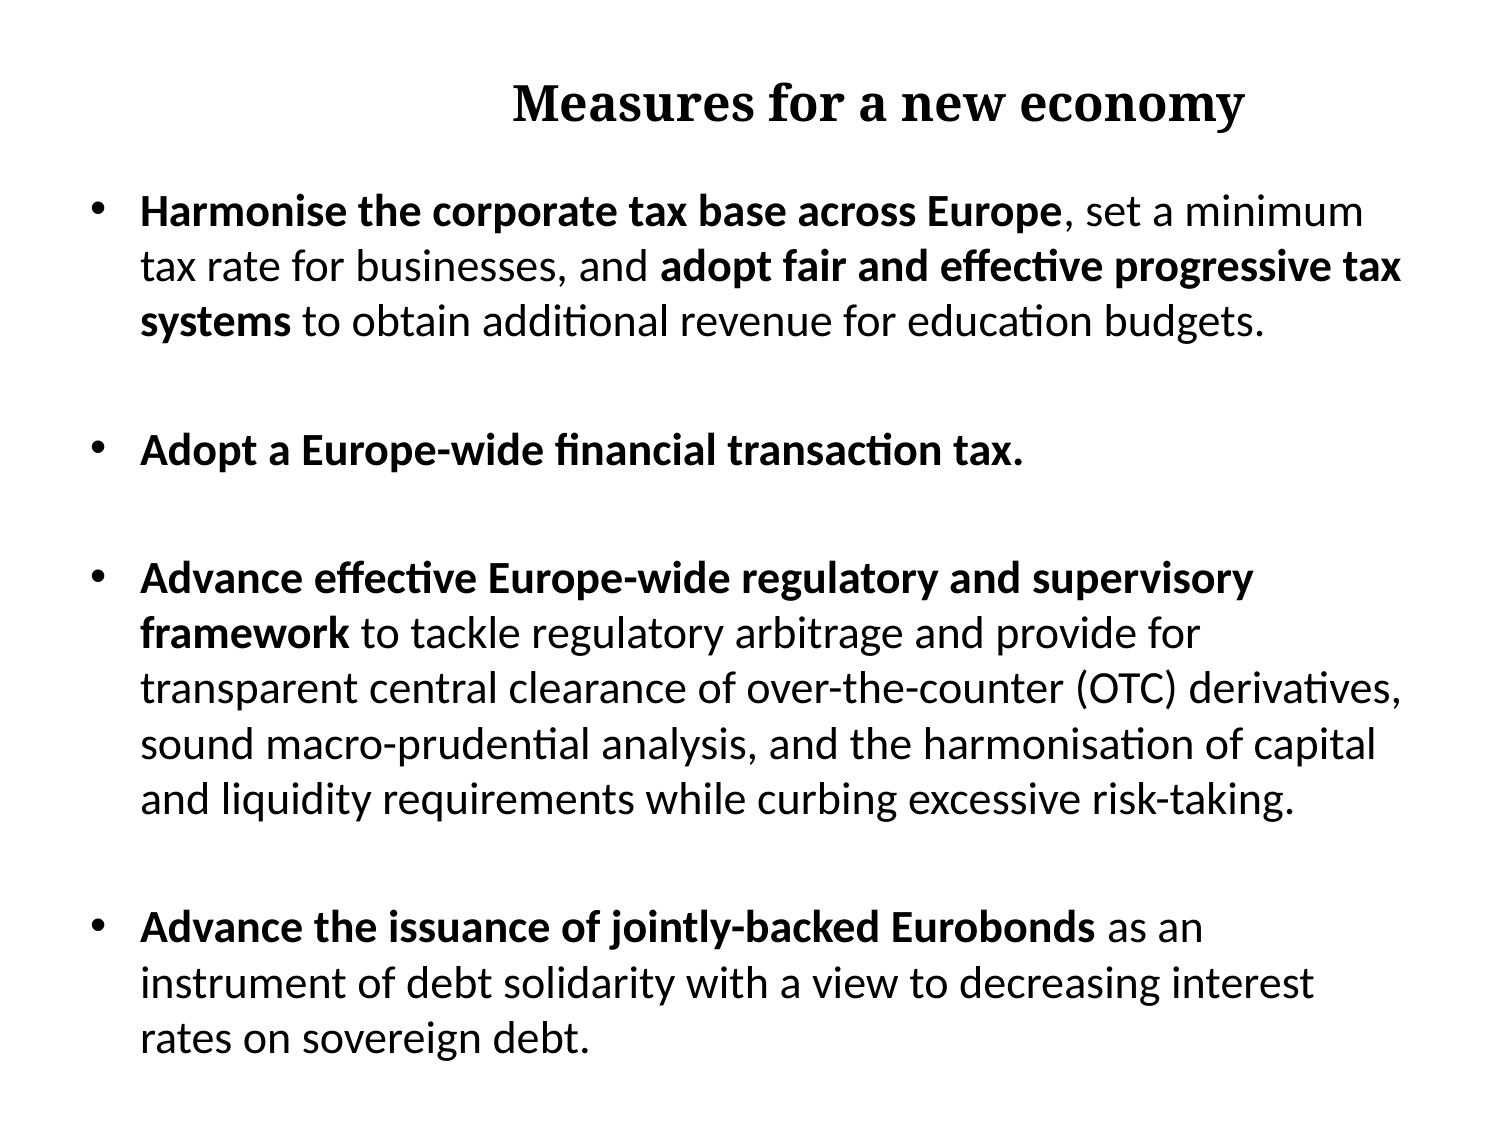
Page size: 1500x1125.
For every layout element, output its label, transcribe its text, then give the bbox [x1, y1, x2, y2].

list Harmonise the corporate tax base across Europe, set a minimum tax rate for businesses, and adopt fair and effective progressive tax systems to obtain additional revenue for education budgets. Adopt a Europe-wide financial transaction tax. Advance effective Europe-wide regulatory and supervisory framework to tackle regulatory arbitrage and provide for transparent central clearance of over-the-counter (OTC) derivatives, sound macro-prudential analysis, and the harmonisation of capital and liquidity requirements while curbing excessive risk-taking. Advance the issuance of jointly-backed Eurobonds as an instrument of debt solidarity with a view to decreasing interest rates on sovereign debt. [75, 172, 1425, 1125]
title Measures for a new economy [75, 54, 1425, 149]
